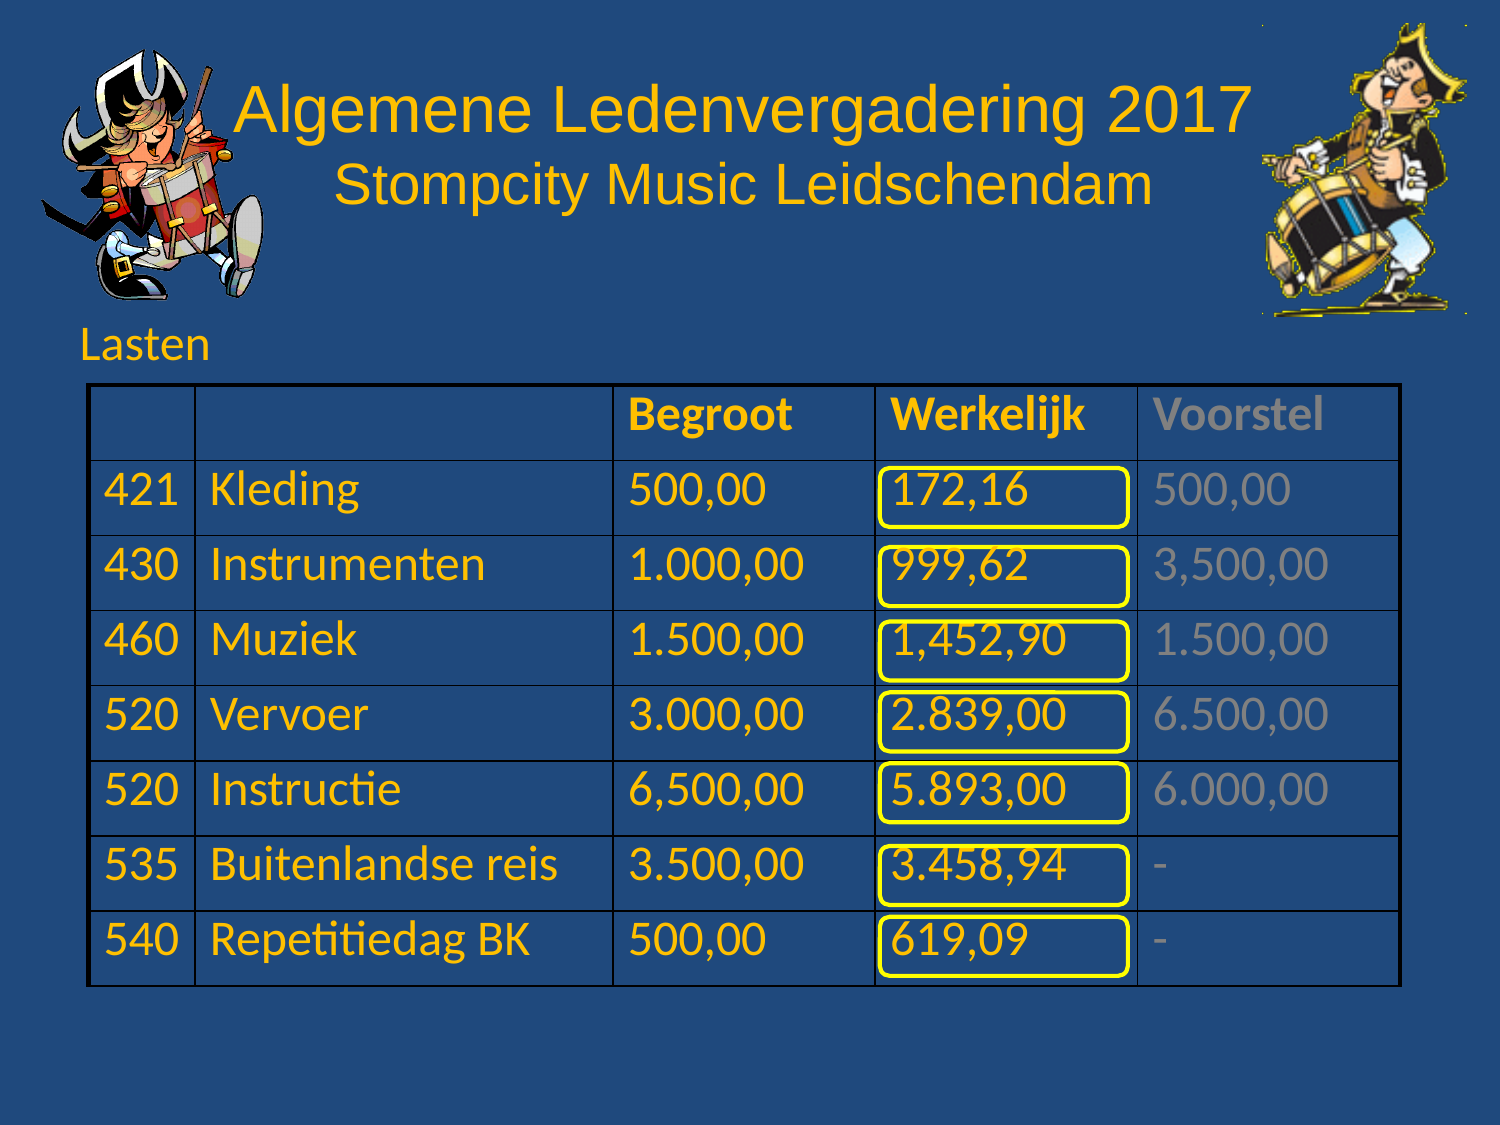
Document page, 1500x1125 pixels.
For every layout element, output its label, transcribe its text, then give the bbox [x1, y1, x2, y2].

table_cell 1.500,00 [1138, 611, 1398, 685]
table_cell 520 [91, 686, 194, 760]
table_cell 430 [91, 536, 194, 610]
table_header [196, 387, 612, 460]
picture [41, 40, 276, 316]
table_cell Muziek [196, 611, 612, 685]
table_cell - [1138, 912, 1398, 985]
table_cell 1,452,90 [876, 611, 1137, 685]
table_cell 535 [91, 837, 194, 910]
table_cell 3.458,94 [876, 837, 1137, 910]
table_cell - [1138, 837, 1398, 910]
table_cell 421 [91, 461, 194, 535]
text_box [877, 843, 1130, 908]
text_box [877, 690, 1130, 754]
table_cell 520 [91, 762, 194, 835]
table_header [91, 387, 194, 460]
text_box Algemene Ledenvergadering 2017 Stompcity Music Leidschendam [281, 58, 1256, 224]
table_cell 6,500,00 [614, 762, 874, 835]
text_box Lasten [64, 302, 1365, 378]
text_box [877, 761, 1130, 825]
table_header Voorstel [1138, 387, 1398, 460]
picture [1261, 23, 1467, 317]
table_cell 460 [91, 611, 194, 685]
table_cell 2.839,00 [876, 686, 1137, 760]
table_cell 540 [91, 912, 194, 985]
table_cell 1.000,00 [614, 536, 874, 610]
table_cell 500,00 [1138, 461, 1398, 535]
table_cell Instructie [196, 762, 612, 835]
table_cell Repetitiedag BK [196, 912, 612, 985]
table_cell 3.500,00 [614, 837, 874, 910]
table_cell 3,500,00 [1138, 536, 1398, 610]
table_cell 1.500,00 [614, 611, 874, 685]
table_cell 619,09 [876, 912, 1137, 985]
text_box [877, 619, 1130, 683]
table_cell Instrumenten [196, 536, 612, 610]
table_cell 172,16 [876, 461, 1137, 535]
table_cell 3.000,00 [614, 686, 874, 760]
table_cell 6.000,00 [1138, 762, 1398, 835]
table_header Werkelijk [876, 387, 1137, 460]
table_cell Buitenlandse reis [196, 837, 612, 910]
table_cell 999,62 [876, 536, 1137, 610]
table_cell Kleding [196, 461, 612, 535]
table_header Begroot [614, 387, 874, 460]
table_cell 500,00 [614, 461, 874, 535]
table_cell 5.893,00 [876, 762, 1137, 835]
table_cell Vervoer [196, 686, 612, 760]
table_cell 6.500,00 [1138, 686, 1398, 760]
table_cell 500,00 [614, 912, 874, 985]
